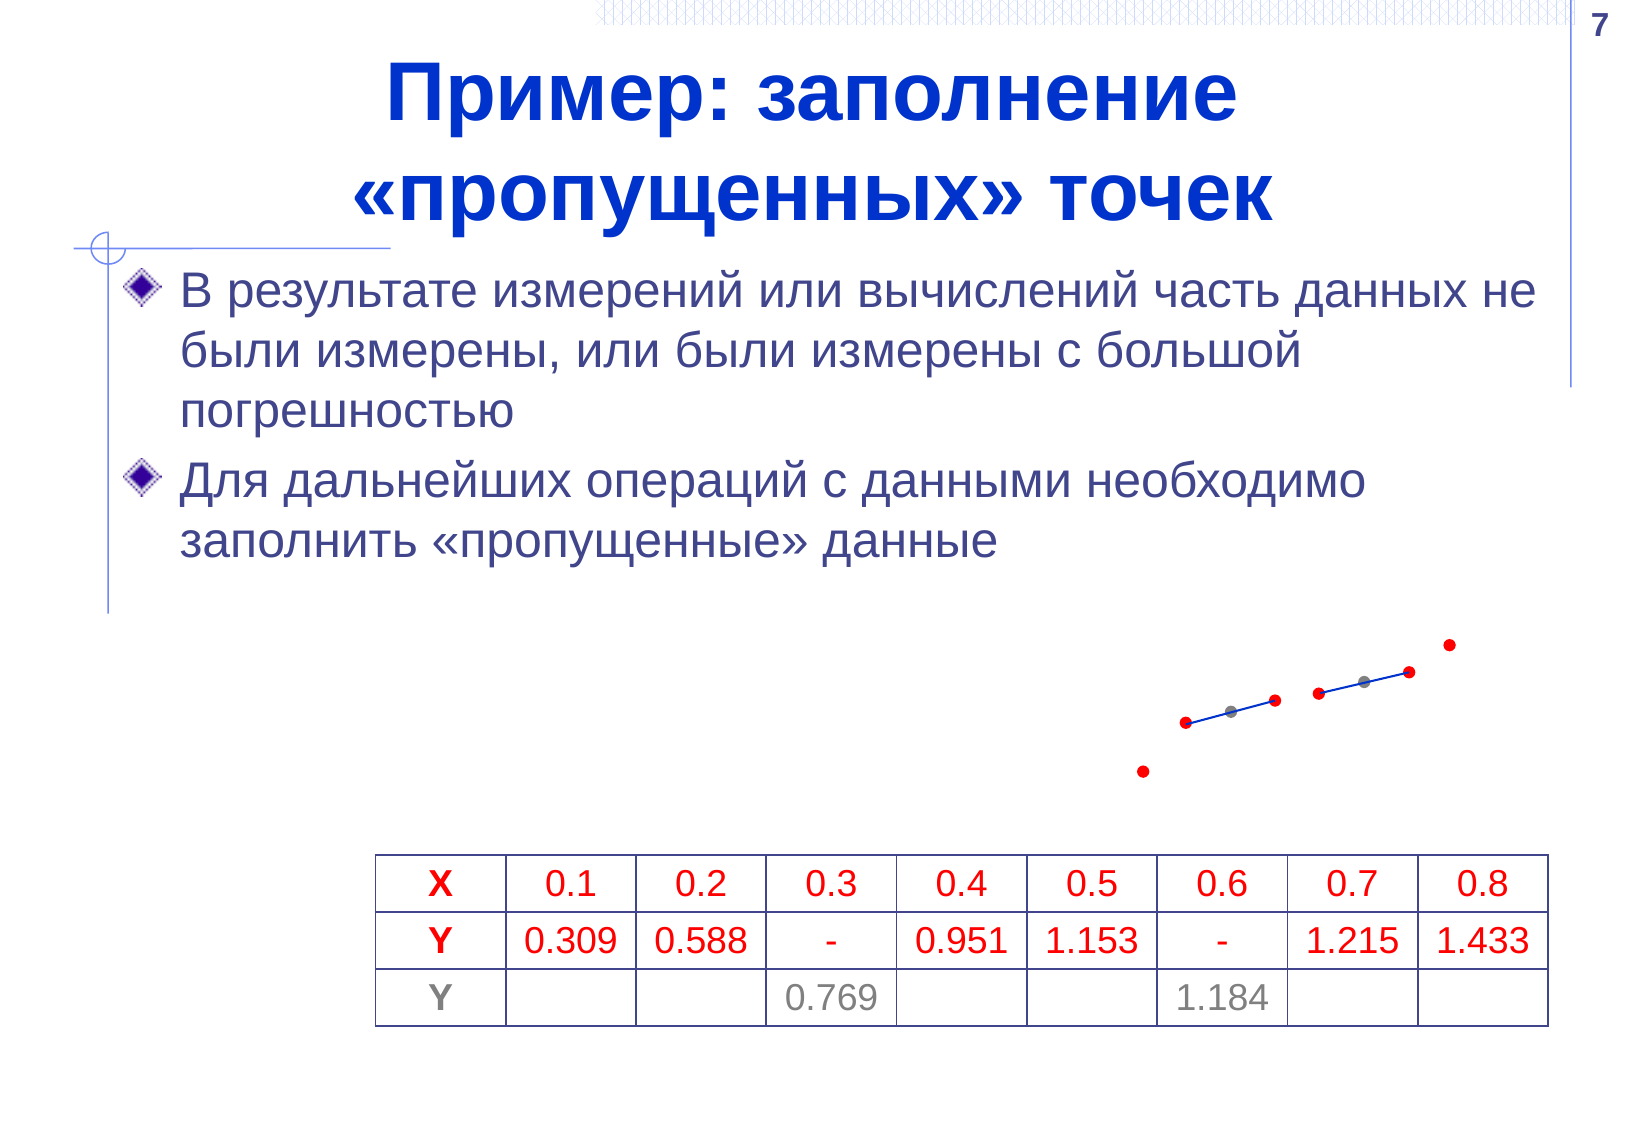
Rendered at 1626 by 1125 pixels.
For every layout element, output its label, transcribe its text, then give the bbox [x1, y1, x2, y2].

table_header 0.2 [637, 856, 765, 911]
title Пример: заполнение «пропущенных» точек [54, 24, 1571, 250]
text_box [1319, 672, 1410, 694]
text_box [1403, 666, 1416, 677]
table_cell 0.951 [897, 913, 1026, 968]
table_cell [637, 970, 765, 1025]
table_cell - [1158, 913, 1287, 968]
table_header 0.8 [1419, 856, 1547, 911]
table_header 0.3 [767, 856, 896, 911]
table_header 0.7 [1288, 856, 1417, 911]
table_cell [1288, 970, 1417, 1025]
table_cell 1.184 [1158, 970, 1287, 1025]
table_header 0.1 [507, 856, 635, 911]
table_cell - [767, 913, 896, 968]
picture [123, 268, 162, 307]
picture [123, 458, 162, 497]
table_cell [507, 970, 635, 1025]
table_cell Y [376, 970, 505, 1025]
table_cell Y [376, 913, 505, 968]
text_box [1443, 638, 1456, 652]
table_header X [376, 856, 505, 911]
text_box [1269, 694, 1282, 706]
table_cell 0.588 [637, 913, 765, 968]
table_cell [1419, 970, 1547, 1025]
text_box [1185, 700, 1276, 727]
table_header 0.4 [897, 856, 1026, 911]
table_cell 0.769 [767, 970, 896, 1025]
table_header 0.6 [1158, 856, 1287, 911]
table_cell 1.433 [1419, 913, 1547, 968]
table_cell 1.215 [1288, 913, 1417, 968]
table_cell [1028, 970, 1156, 1025]
slide_number 7 [1574, 0, 1625, 51]
list В результате измерений или вычислений часть данных не были измерены, или были измерены с большой погрешностью Для дальнейших операций с данными необходимо заполнить «пропущенные» данные [108, 249, 1571, 1088]
table_cell 0.309 [507, 913, 635, 968]
table_cell [897, 970, 1026, 1025]
table_cell 1.153 [1028, 913, 1156, 968]
table_header 0.5 [1028, 856, 1156, 911]
text_box [1136, 765, 1150, 778]
